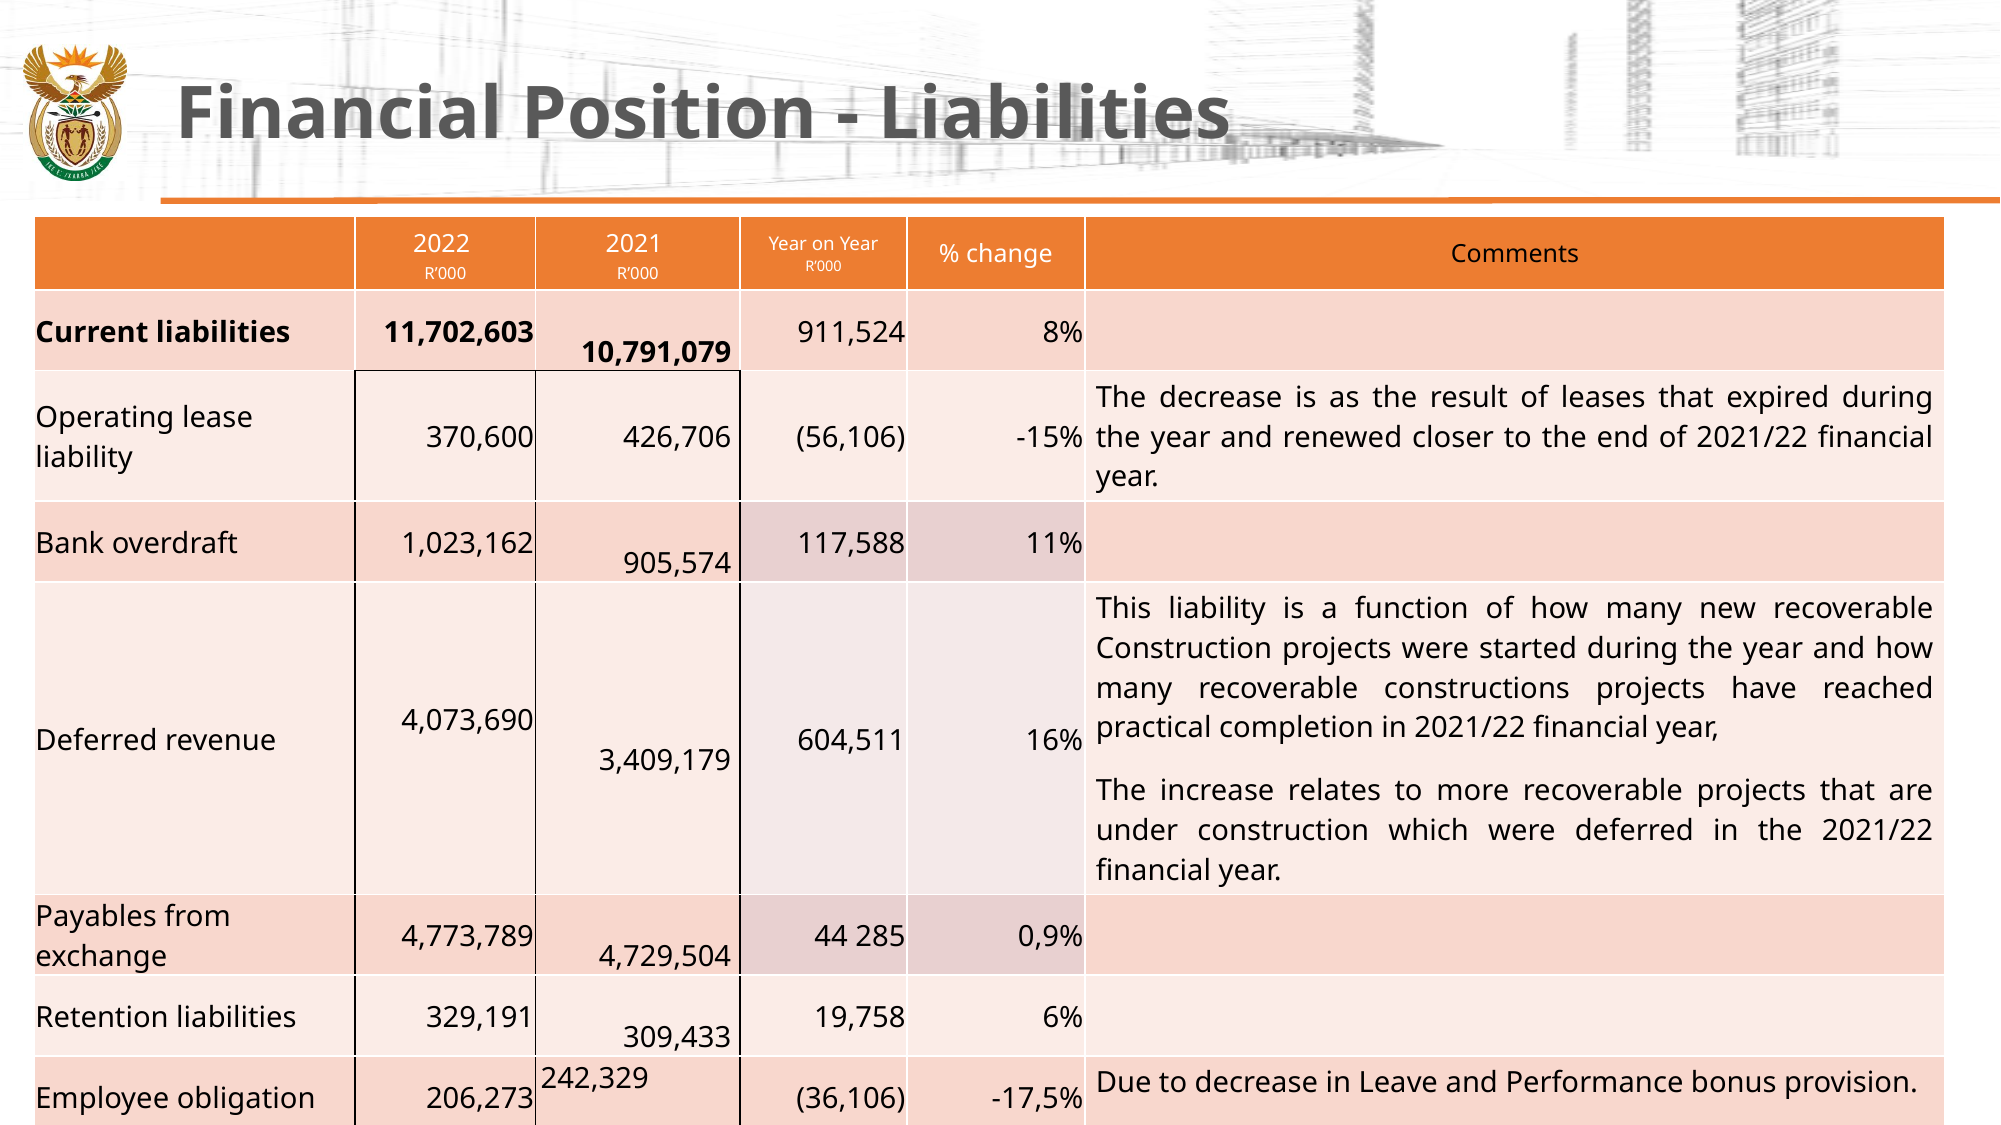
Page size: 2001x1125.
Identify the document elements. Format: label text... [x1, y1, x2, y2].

table_cell 19,758 [741, 976, 906, 1055]
table_header Comments [1086, 217, 1944, 289]
table_cell [1086, 502, 1944, 581]
table_cell 44 285 [741, 895, 906, 974]
table_cell 4,773,789 [356, 895, 535, 974]
table_header Year on Year R’000 [741, 217, 906, 289]
table_cell 16% [908, 583, 1084, 894]
table_cell 370,600 [356, 371, 535, 500]
table_cell (36,106) [741, 1057, 906, 1125]
table_cell Operating lease liability [35, 371, 354, 500]
table_cell Payables from exchange [35, 895, 354, 974]
table_cell Bank overdraft [35, 502, 354, 581]
table_cell [1086, 976, 1944, 1055]
table_cell 426,706 [536, 371, 739, 500]
table_cell Current liabilities [35, 291, 354, 370]
table_cell Employee obligation [35, 1057, 354, 1125]
table_cell 206,273 [356, 1057, 535, 1125]
table_cell -15% [908, 371, 1084, 500]
table_cell [1086, 895, 1944, 974]
table_cell 911,524 [741, 291, 906, 370]
table_cell 117,588 [741, 502, 906, 581]
table_cell This liability is a function of how many new recoverable Construction projects were started during the year and how many recoverable constructions projects have reached practical completion in 2021/22 financial year, The increase relates to more recoverable projects that are under construction which were deferred in the 2021/22 financial year. [1086, 583, 1944, 894]
table_cell Retention liabilities [35, 976, 354, 1055]
table_cell 4,073,690 [356, 583, 535, 894]
table_cell 11,702,603 [356, 291, 535, 370]
table_cell 905,574 [536, 502, 739, 581]
table_cell 1,023,162 [356, 502, 535, 581]
table_cell 6% [908, 976, 1084, 1055]
table_cell 242,329 [536, 1057, 739, 1125]
table_cell Due to decrease in Leave and Performance bonus provision. [1086, 1057, 1944, 1125]
table_cell 3,409,179 [536, 583, 739, 894]
table_cell 309,433 [536, 976, 739, 1055]
table_cell 0,9% [908, 895, 1084, 974]
table_cell 10,791,079 [536, 291, 739, 370]
table_cell 11% [908, 502, 1084, 581]
picture [0, 0, 2000, 201]
table_header [35, 217, 354, 289]
table_cell 329,191 [356, 976, 535, 1055]
table_cell 8% [908, 291, 1084, 370]
table_cell [1086, 291, 1944, 370]
table_header % change [908, 217, 1084, 289]
table_cell 604,511 [741, 583, 906, 894]
table_header 2022 R’000 [356, 217, 535, 289]
table_header 2021 R’000 [536, 217, 739, 289]
table_cell Deferred revenue [35, 583, 354, 894]
table_cell The decrease is as the result of leases that expired during the year and renewed closer to the end of 2021/22 financial year. [1086, 371, 1944, 500]
table_cell -17,5% [908, 1057, 1084, 1125]
table_cell (56,106) [741, 371, 906, 500]
table_cell 4,729,504 [536, 895, 739, 974]
